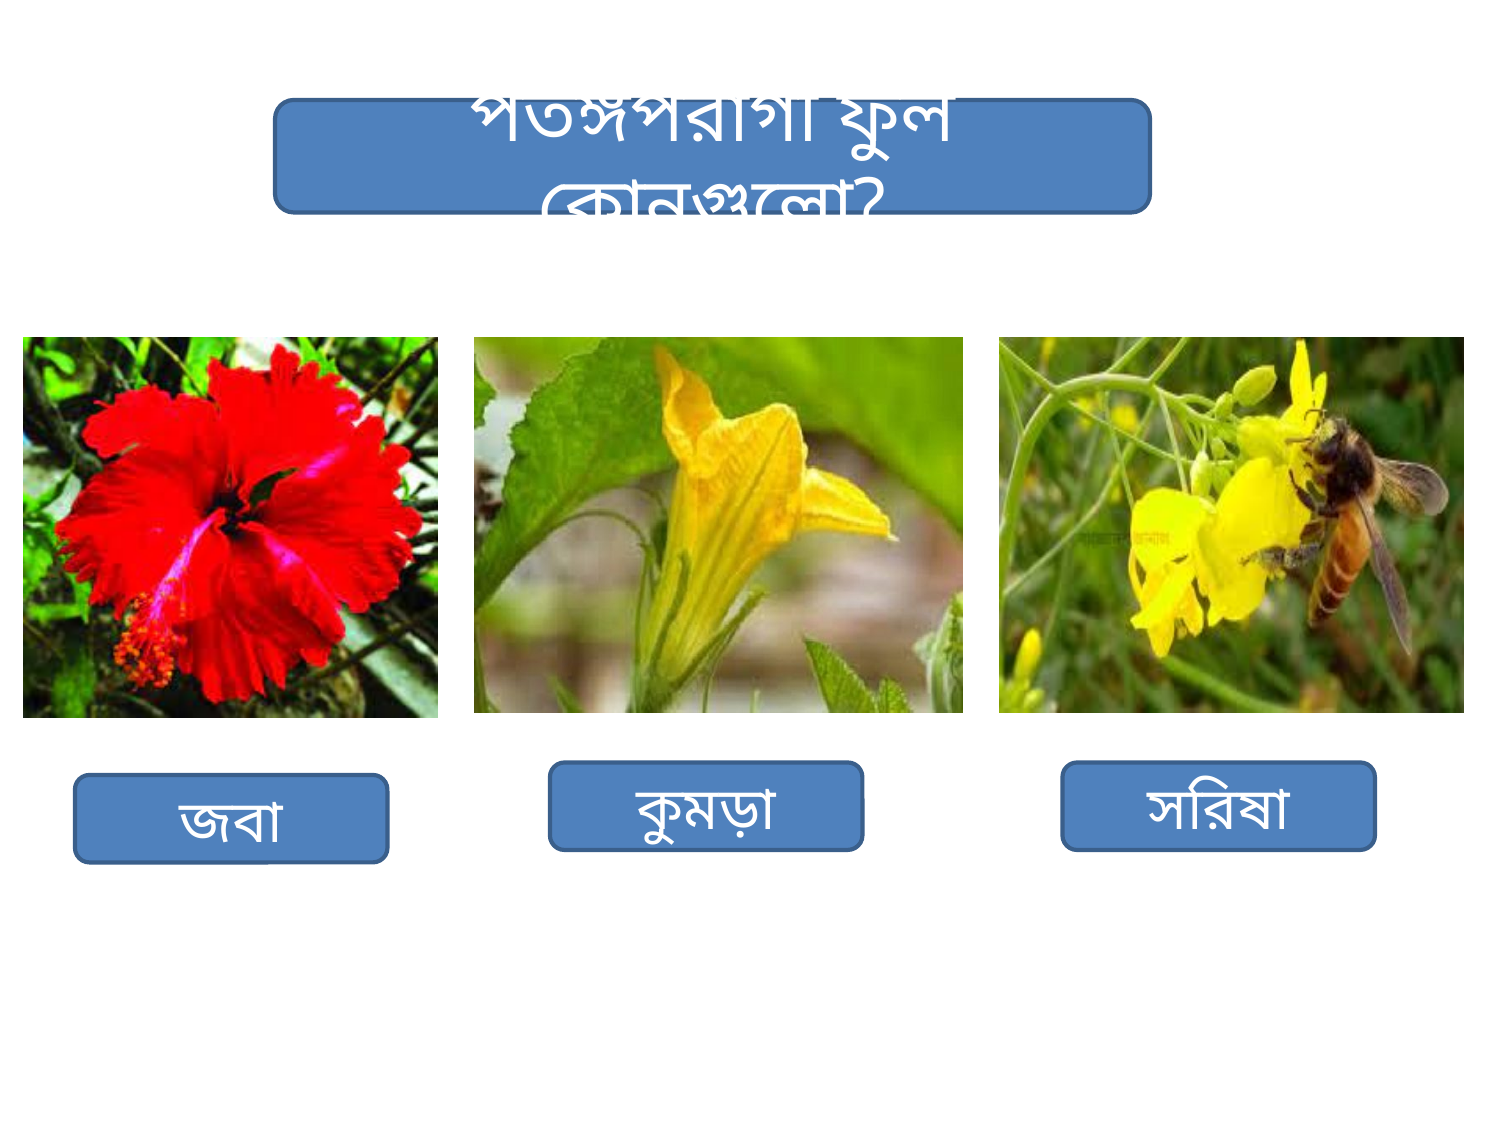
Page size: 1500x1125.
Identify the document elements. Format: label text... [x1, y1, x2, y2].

picture [23, 337, 438, 718]
text_box সরিষা [1060, 760, 1378, 853]
picture [474, 337, 963, 713]
text_box কুমড়া [547, 760, 865, 853]
text_box জবা [72, 772, 390, 865]
picture [999, 337, 1465, 713]
text_box পতঙ্গপরাগী ফুল কোনগুলো? [272, 97, 1153, 215]
